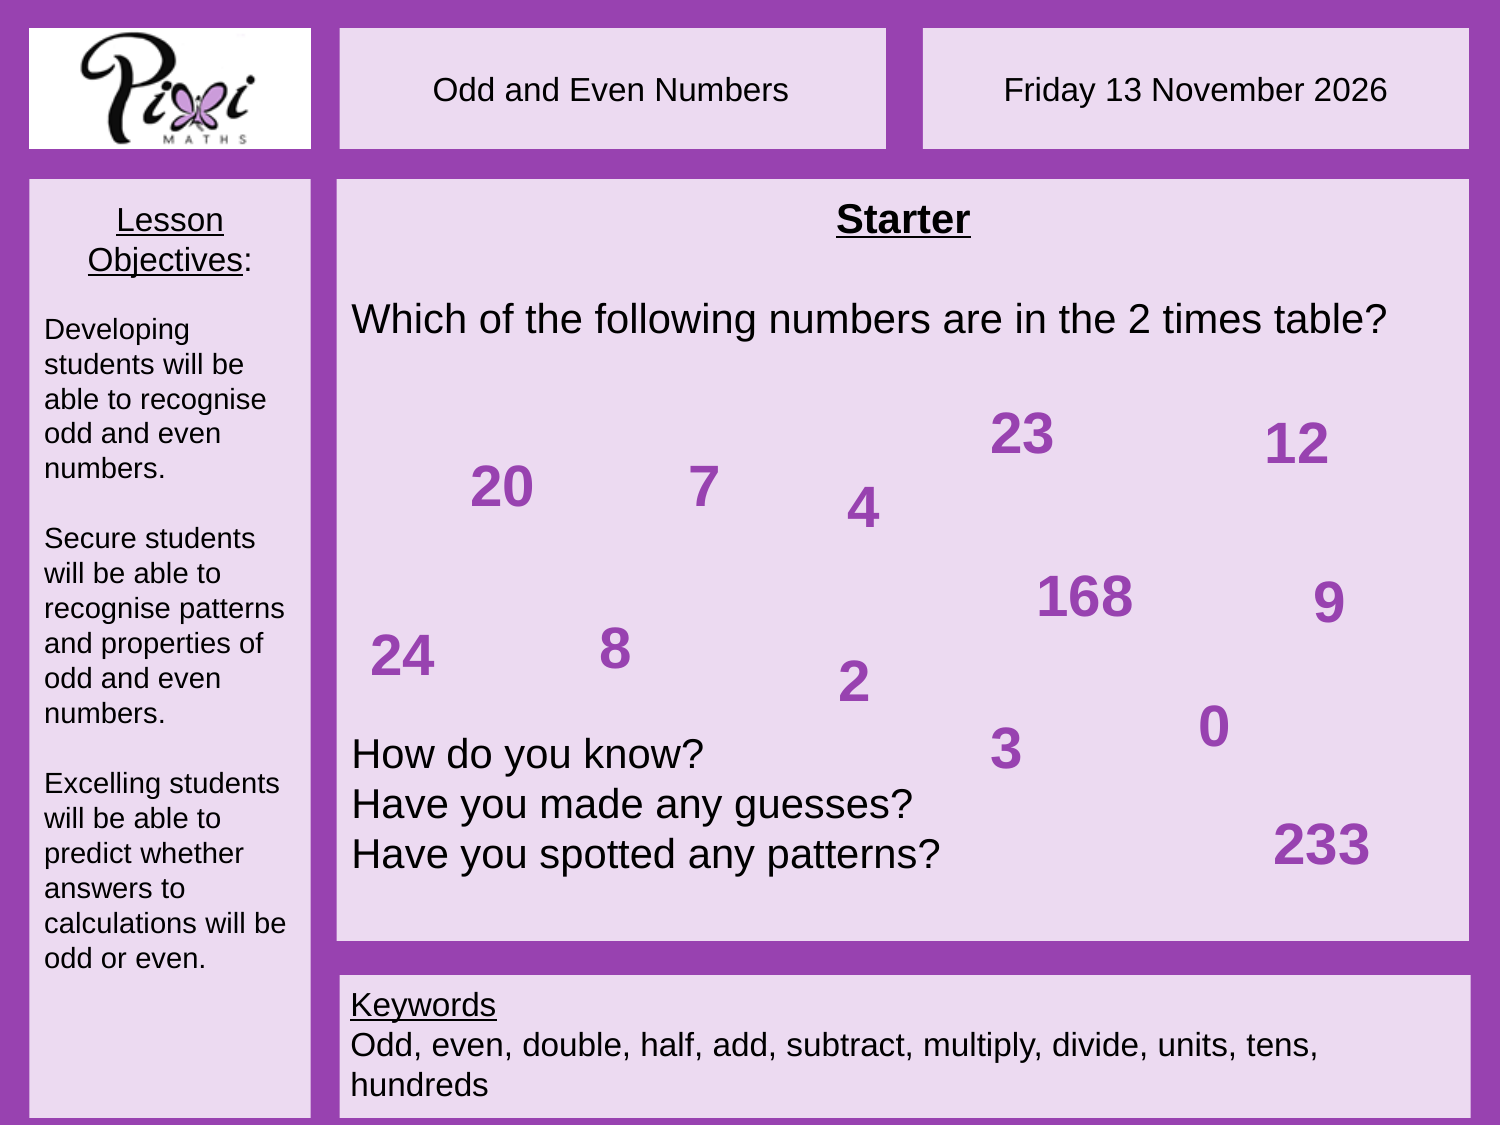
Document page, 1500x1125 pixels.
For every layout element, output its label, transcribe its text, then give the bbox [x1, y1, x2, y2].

text_box Starter Which of the following numbers are in the 2 times table? How do you know? Have you made any guesses? Have you spotted any patterns? [336, 184, 1471, 885]
text_box 2 [824, 636, 887, 721]
picture [0, 0, 1500, 1125]
text_box 8 [585, 603, 648, 688]
text_box 168 [1021, 550, 1149, 635]
text_box 233 [1258, 798, 1386, 884]
text_box 3 [975, 703, 1038, 788]
text_box 9 [1298, 557, 1362, 642]
text_box 4 [832, 461, 908, 547]
text_box 24 [355, 609, 451, 695]
text_box 12 [1249, 397, 1345, 483]
text_box 0 [1183, 680, 1246, 766]
text_box 23 [975, 387, 1071, 473]
text_box 20 [455, 440, 551, 526]
text_box 7 [674, 440, 737, 526]
